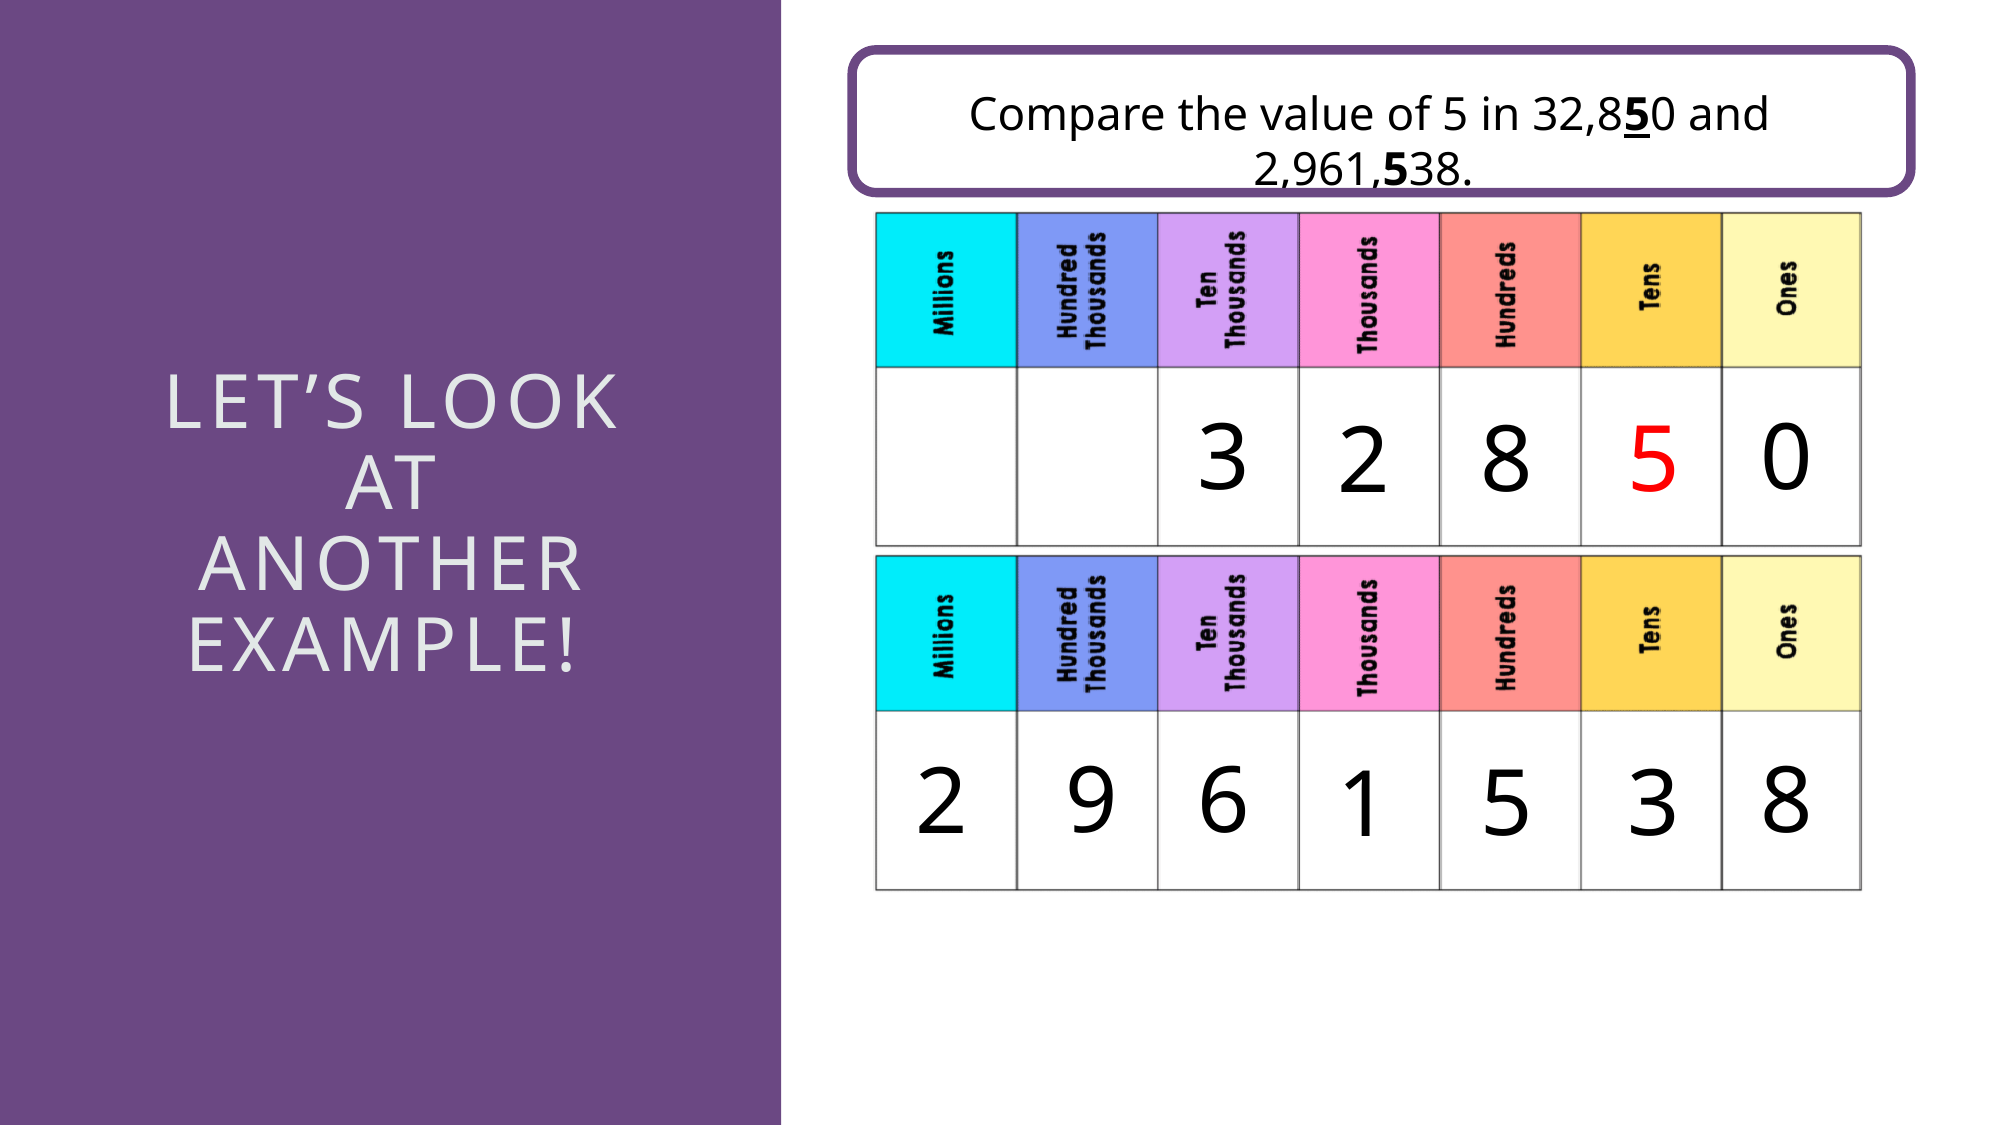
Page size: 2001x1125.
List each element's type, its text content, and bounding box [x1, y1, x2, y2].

text_box Compare the value of 5 in 32,850 and 2,961,538. [845, 77, 1882, 203]
title Let’s Look at ANOTHER example! [143, 337, 645, 696]
text_box [0, 0, 782, 1125]
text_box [869, 552, 1870, 893]
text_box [869, 209, 1870, 550]
text_box [851, 48, 1912, 194]
text_box [782, 0, 2000, 1125]
